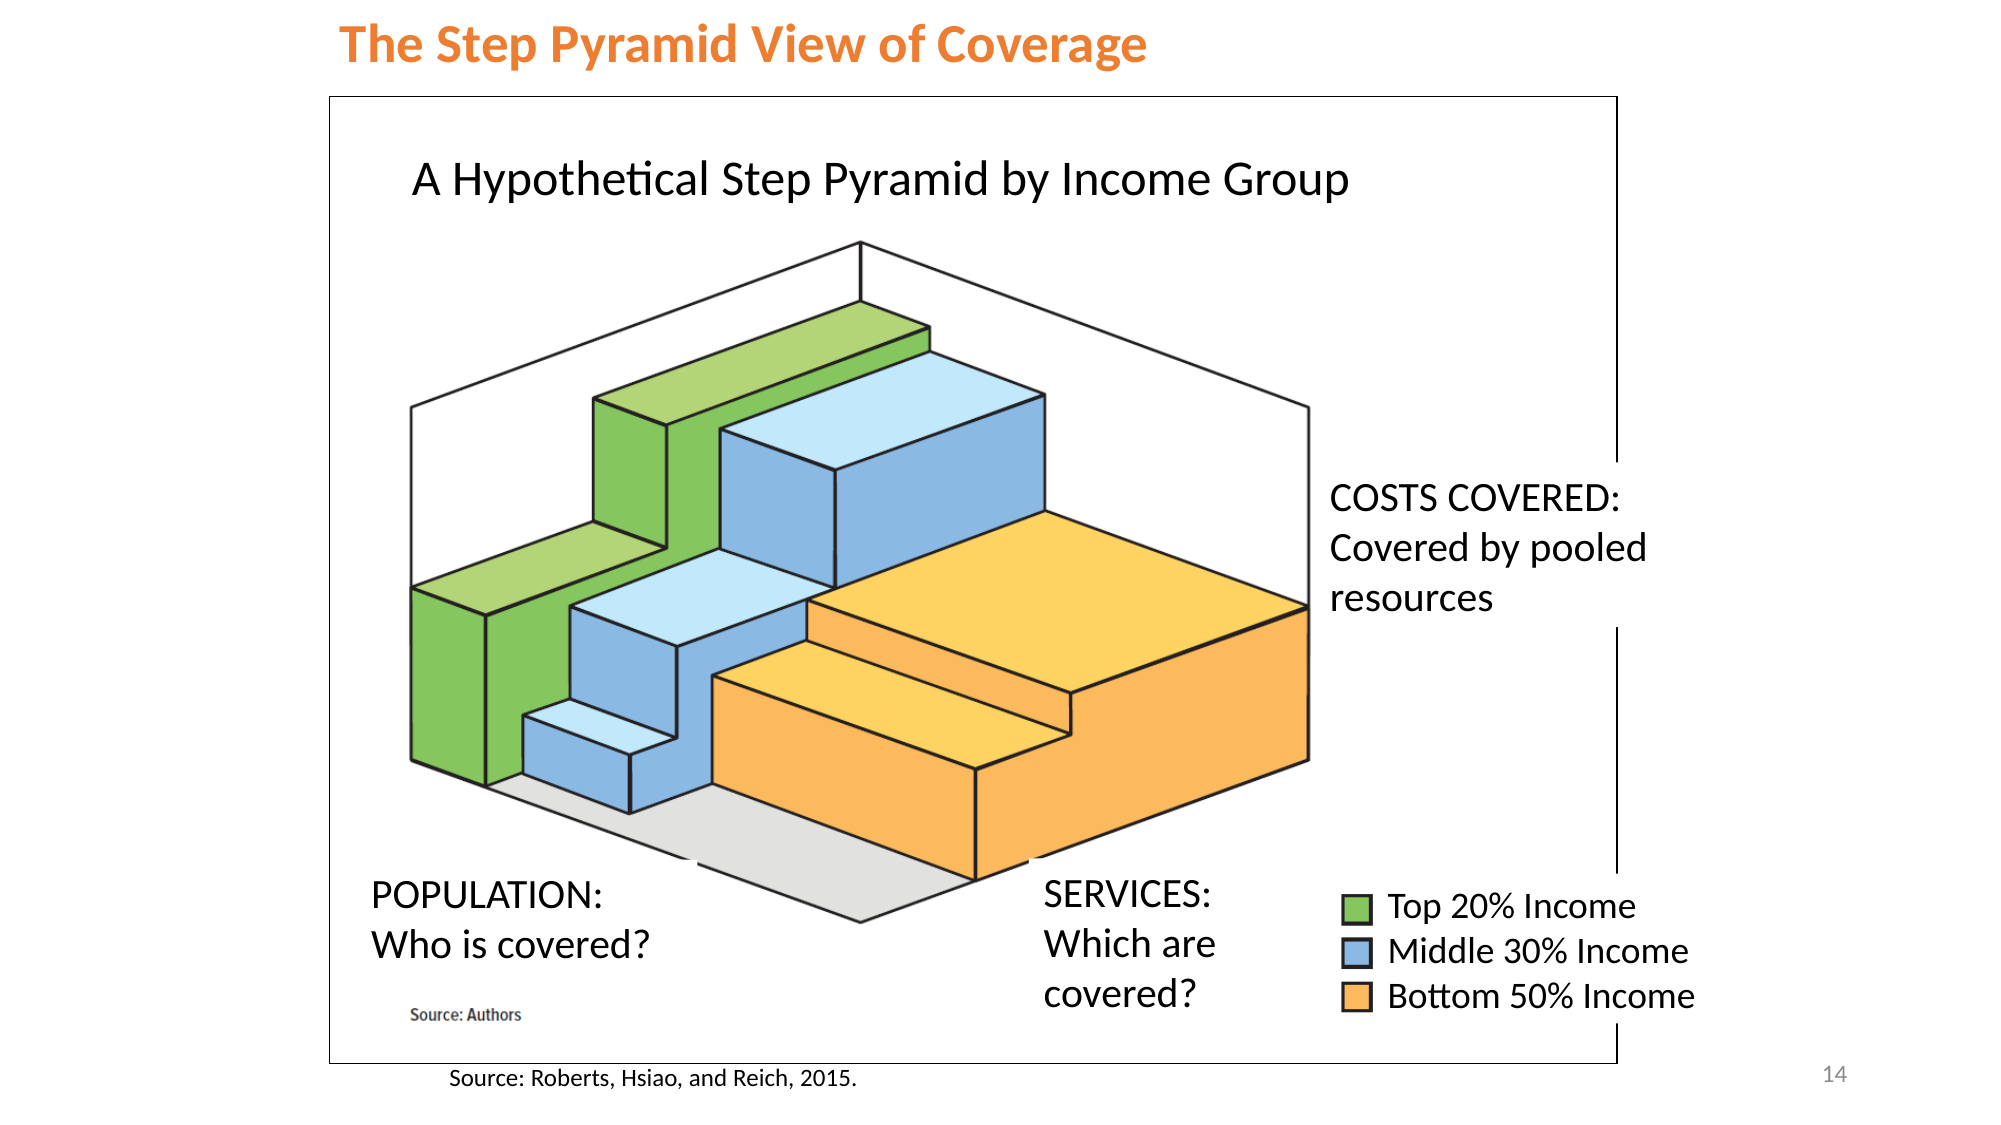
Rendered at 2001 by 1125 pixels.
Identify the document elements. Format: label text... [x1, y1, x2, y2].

picture [330, 97, 1617, 1063]
text_box Source: Roberts, Hsiao, and Reich, 2015. [434, 1063, 1069, 1100]
text_box COSTS COVERED: Covered by pooled resources [1617, 462, 1750, 628]
title The Step Pyramid View of Coverage [324, 7, 1675, 83]
text_box Top 20% Income Middle 30% Income Bottom 50% Income [1617, 873, 1750, 1024]
slide_number 14 [1412, 1042, 1863, 1103]
